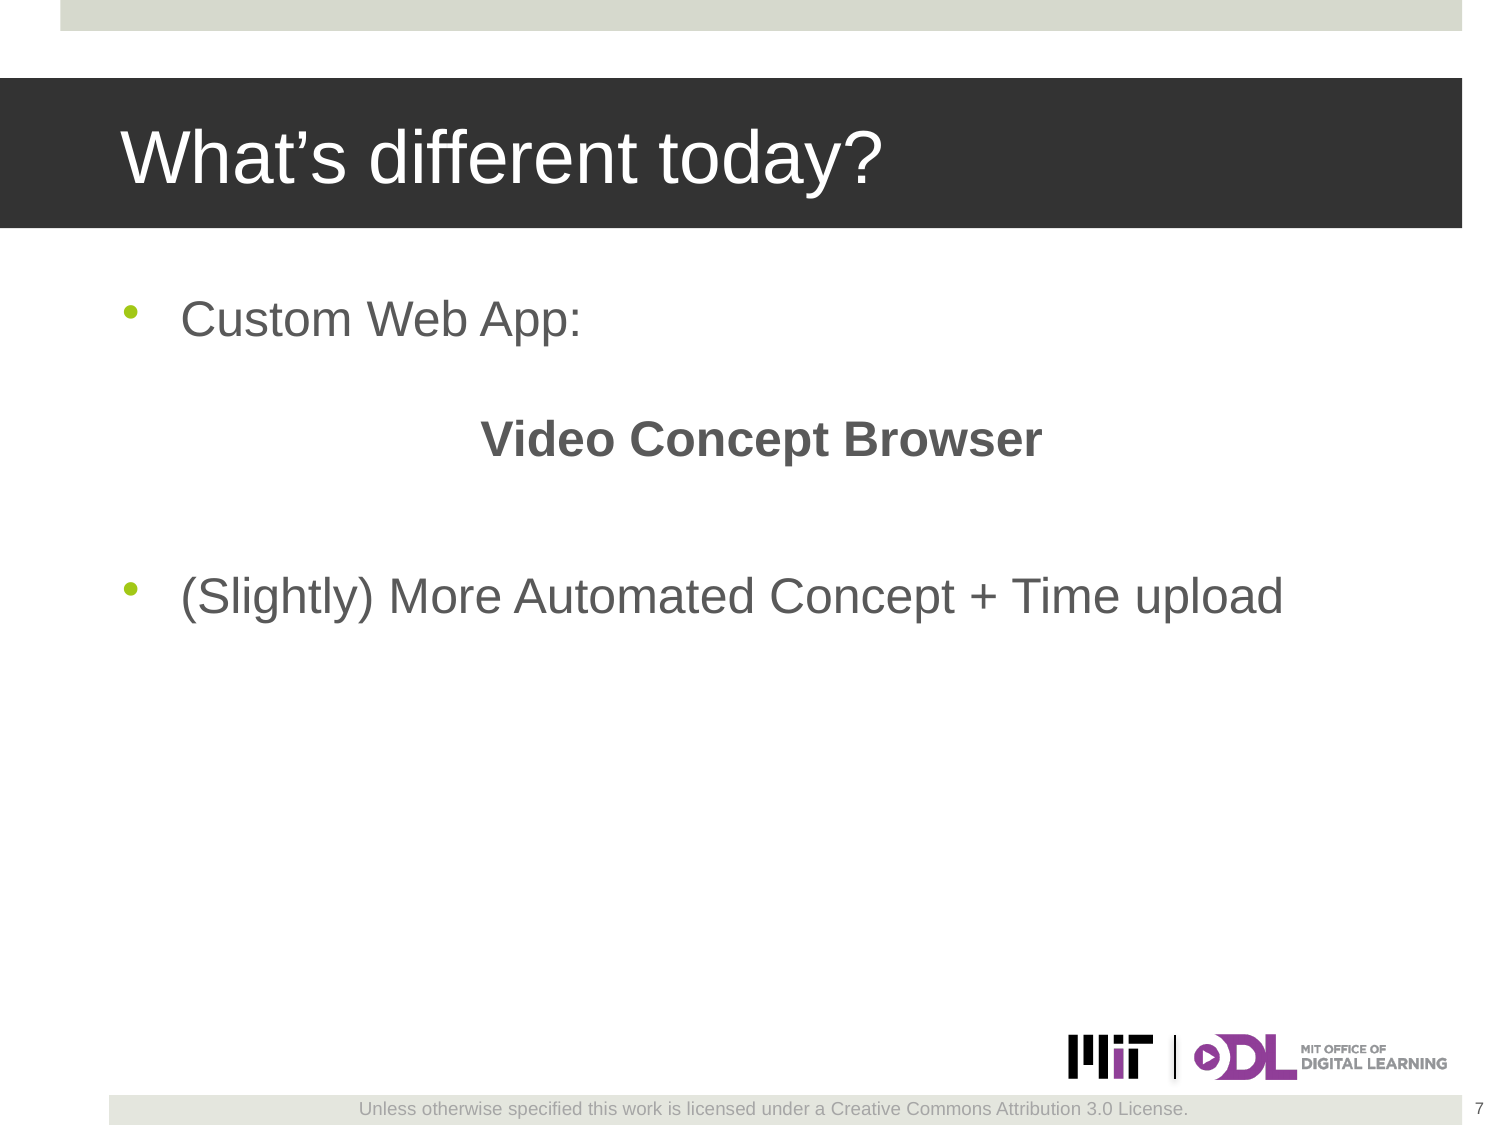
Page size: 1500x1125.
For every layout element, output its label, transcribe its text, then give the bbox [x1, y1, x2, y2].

slide_number 7 [1441, 1077, 1500, 1125]
title What’s different today? [0, 78, 1463, 229]
picture [1194, 1034, 1447, 1080]
list Custom Web App: Video Concept Browser (Slightly) More Automated Concept + Time upload [109, 278, 1432, 1012]
picture [1068, 1034, 1153, 1079]
